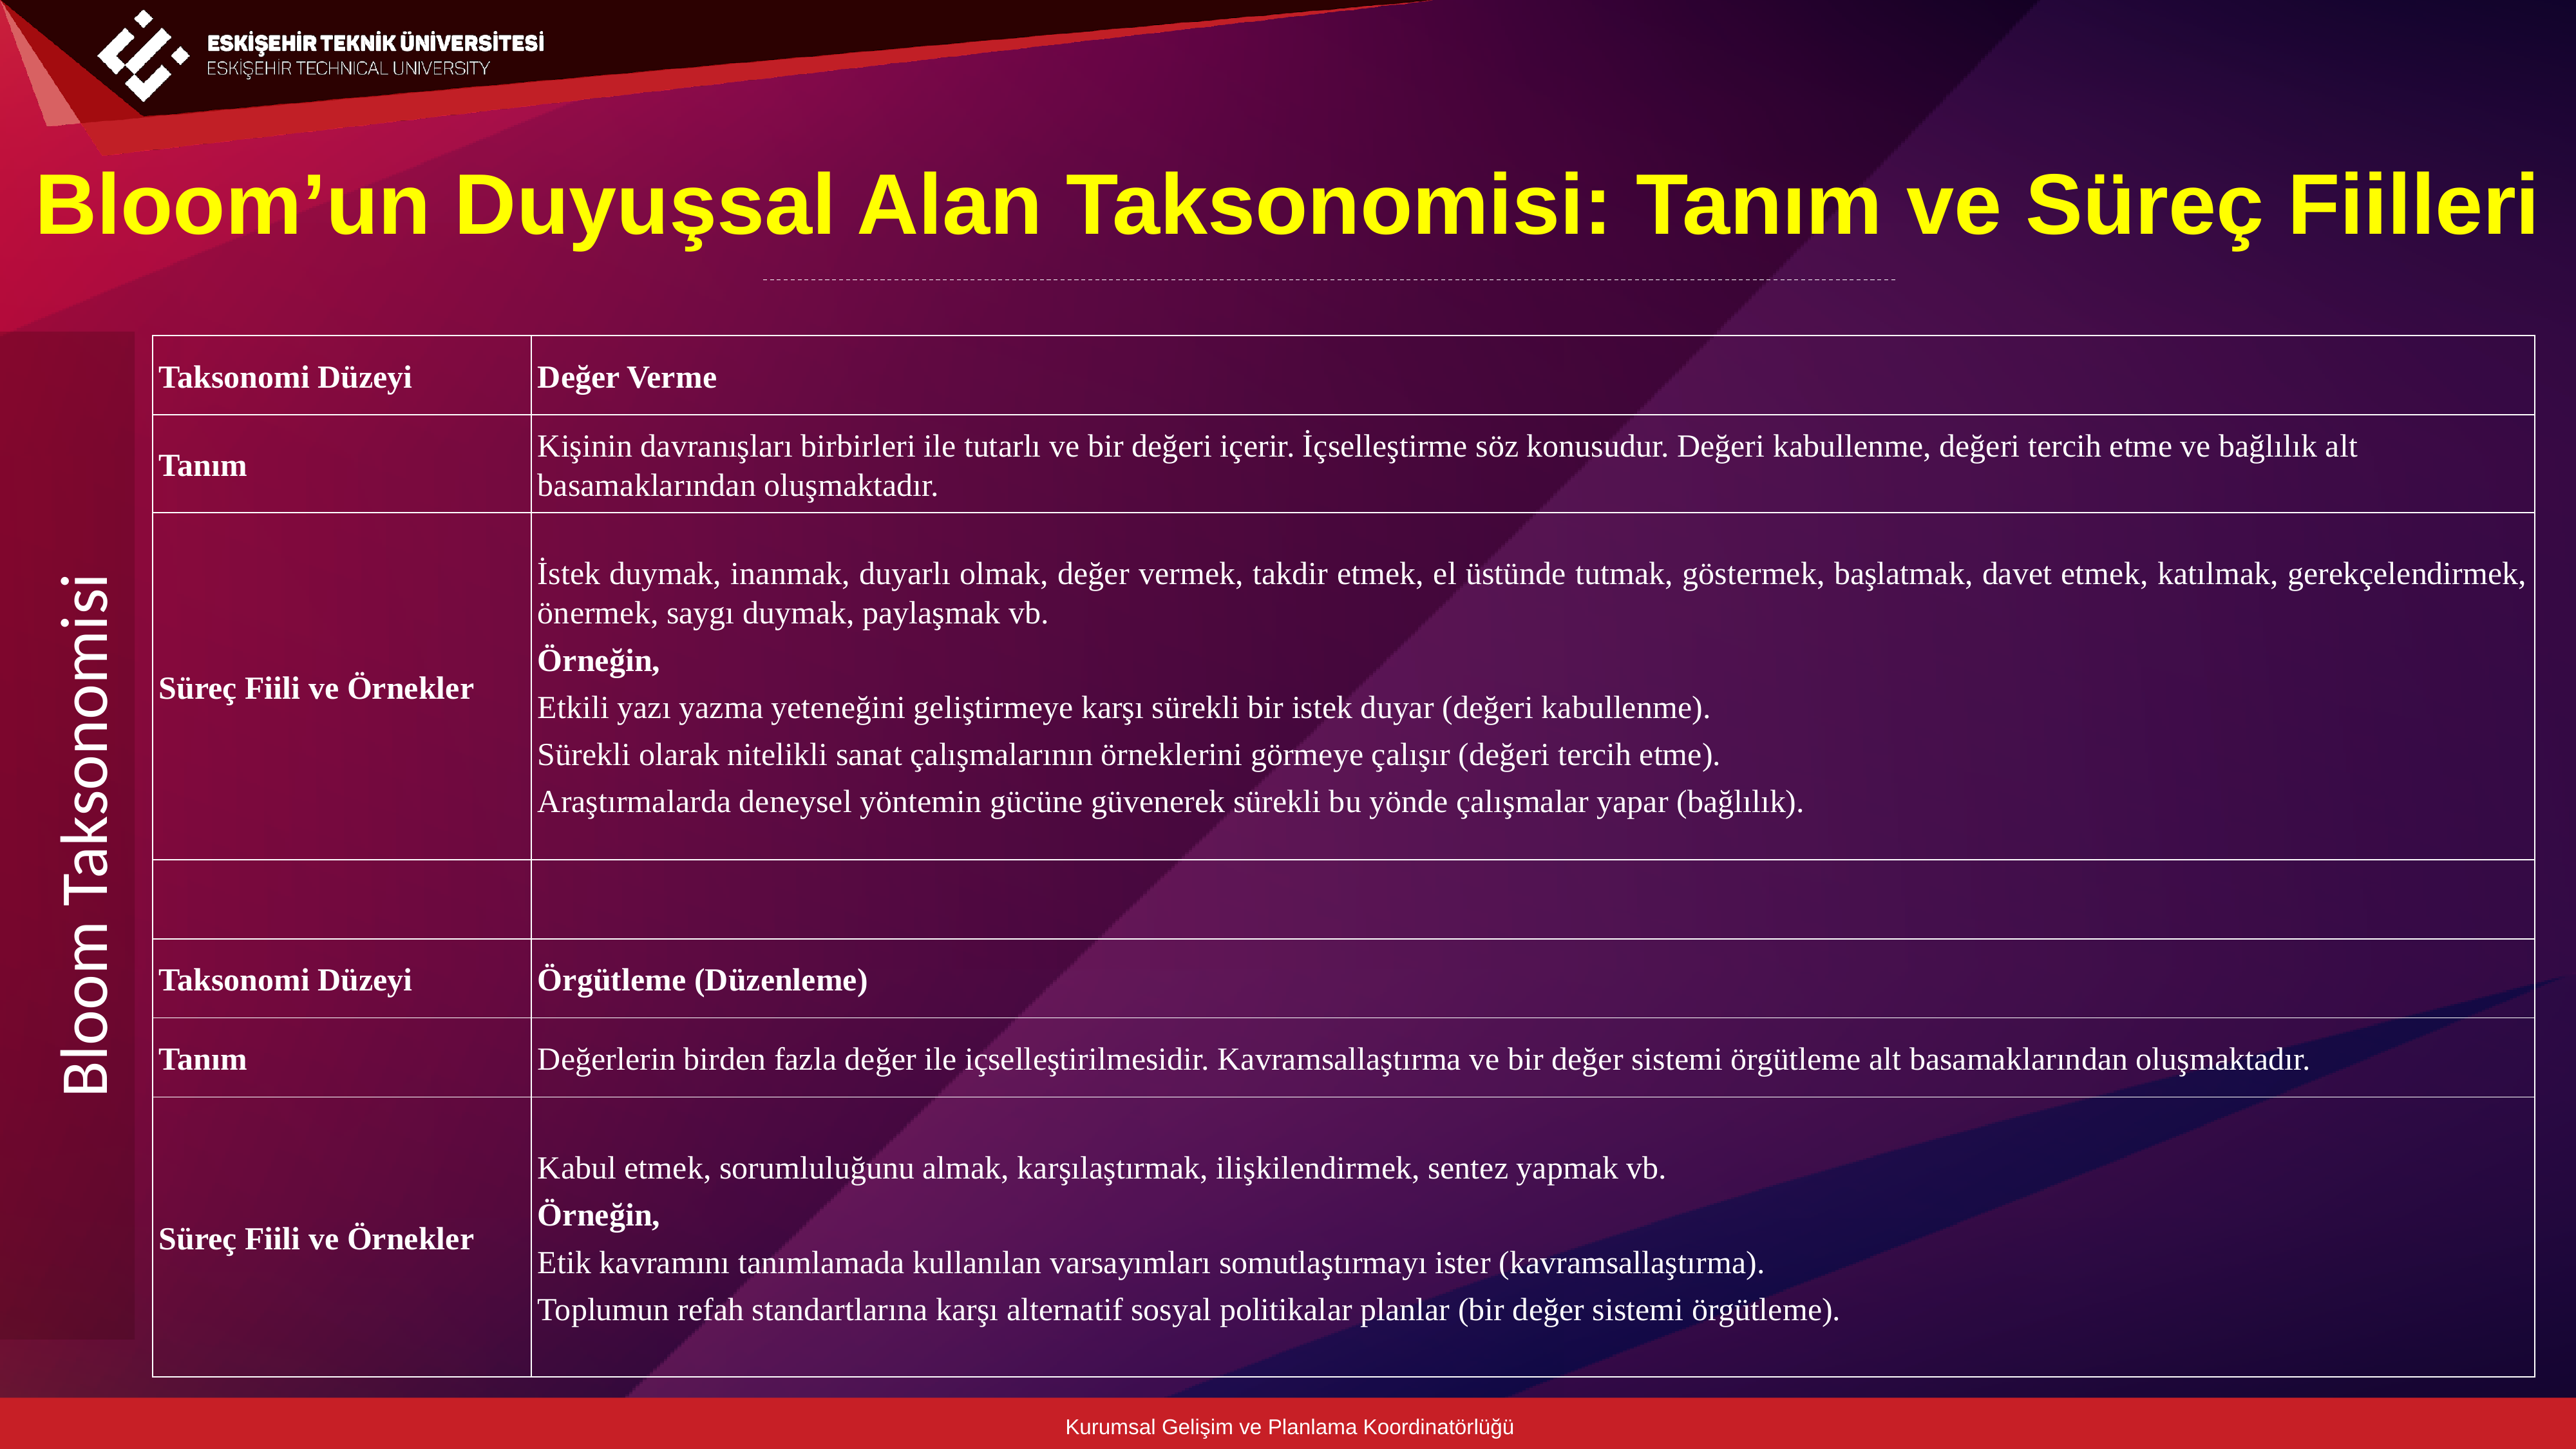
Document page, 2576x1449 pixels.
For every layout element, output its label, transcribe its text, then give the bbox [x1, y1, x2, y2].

table_header Değer Verme [532, 336, 2534, 414]
text_box [563, 1408, 2012, 1449]
table_cell Değerlerin birden fazla değer ile içselleştirilmesidir. Kavramsallaştırma ve bir değer sistemi örgütleme alt basamaklarından oluşmaktadır. [532, 1018, 2534, 1097]
table_cell Tanım [153, 415, 531, 512]
table_cell İstek duymak, inanmak, duyarlı olmak, değer vermek, takdir etmek, el üstünde tutmak, göstermek, başlatmak, davet etmek, katılmak, gerekçelendirmek, önermek, saygı duymak, paylaşmak vb. Örneğin, Etkili yazı yazma yeteneğini geliştirmeye karşı sürekli bir istek duyar (değeri kabullenme). Sürekli olarak nitelikli sanat çalışmalarının örneklerini görmeye çalışır (değeri tercih etme). Araştırmalarda deneysel yöntemin gücüne güvenerek sürekli bu yönde çalışmalar yapar (bağlılık). [532, 513, 2534, 859]
text_box [0, 331, 135, 1340]
table_cell Taksonomi Düzeyi [153, 940, 531, 1018]
table_cell Kabul etmek, sorumluluğunu almak, karşılaştırmak, ilişkilendirmek, sentez yapmak vb. Örneğin, Etik kavramını tanımlamada kullanılan varsayımları somutlaştırmayı ister (kavramsallaştırma). Toplumun refah standartlarına karşı alternatif sosyal politikalar planlar (bir değer sistemi örgütleme). [532, 1097, 2534, 1376]
text_box Bloom’un Duyuşsal Alan Taksonomisi: Tanım ve Süreç Fiilleri [0, 155, 2576, 262]
table_header Taksonomi Düzeyi [153, 336, 531, 414]
table_cell Örgütleme (Düzenleme) [532, 940, 2534, 1018]
table_cell [532, 860, 2534, 938]
picture [0, 262, 2576, 1397]
picture [0, 0, 2576, 155]
text_box Kurumsal Gelişim ve Planlama Koordinatörlüğü [584, 1408, 1996, 1444]
table_cell [153, 860, 531, 938]
table_cell Kişinin davranışları birbirleri ile tutarlı ve bir değeri içerir. İçselleştirme söz konusudur. Değeri kabullenme, değeri tercih etme ve bağlılık alt basamaklarından oluşmaktadır. [532, 415, 2534, 512]
table_cell Süreç Fiili ve Örnekler [153, 513, 531, 859]
text_box Bloom Taksonomisi [0, 354, 126, 1318]
table_cell Tanım [153, 1018, 531, 1097]
table_cell Süreç Fiili ve Örnekler [153, 1097, 531, 1376]
